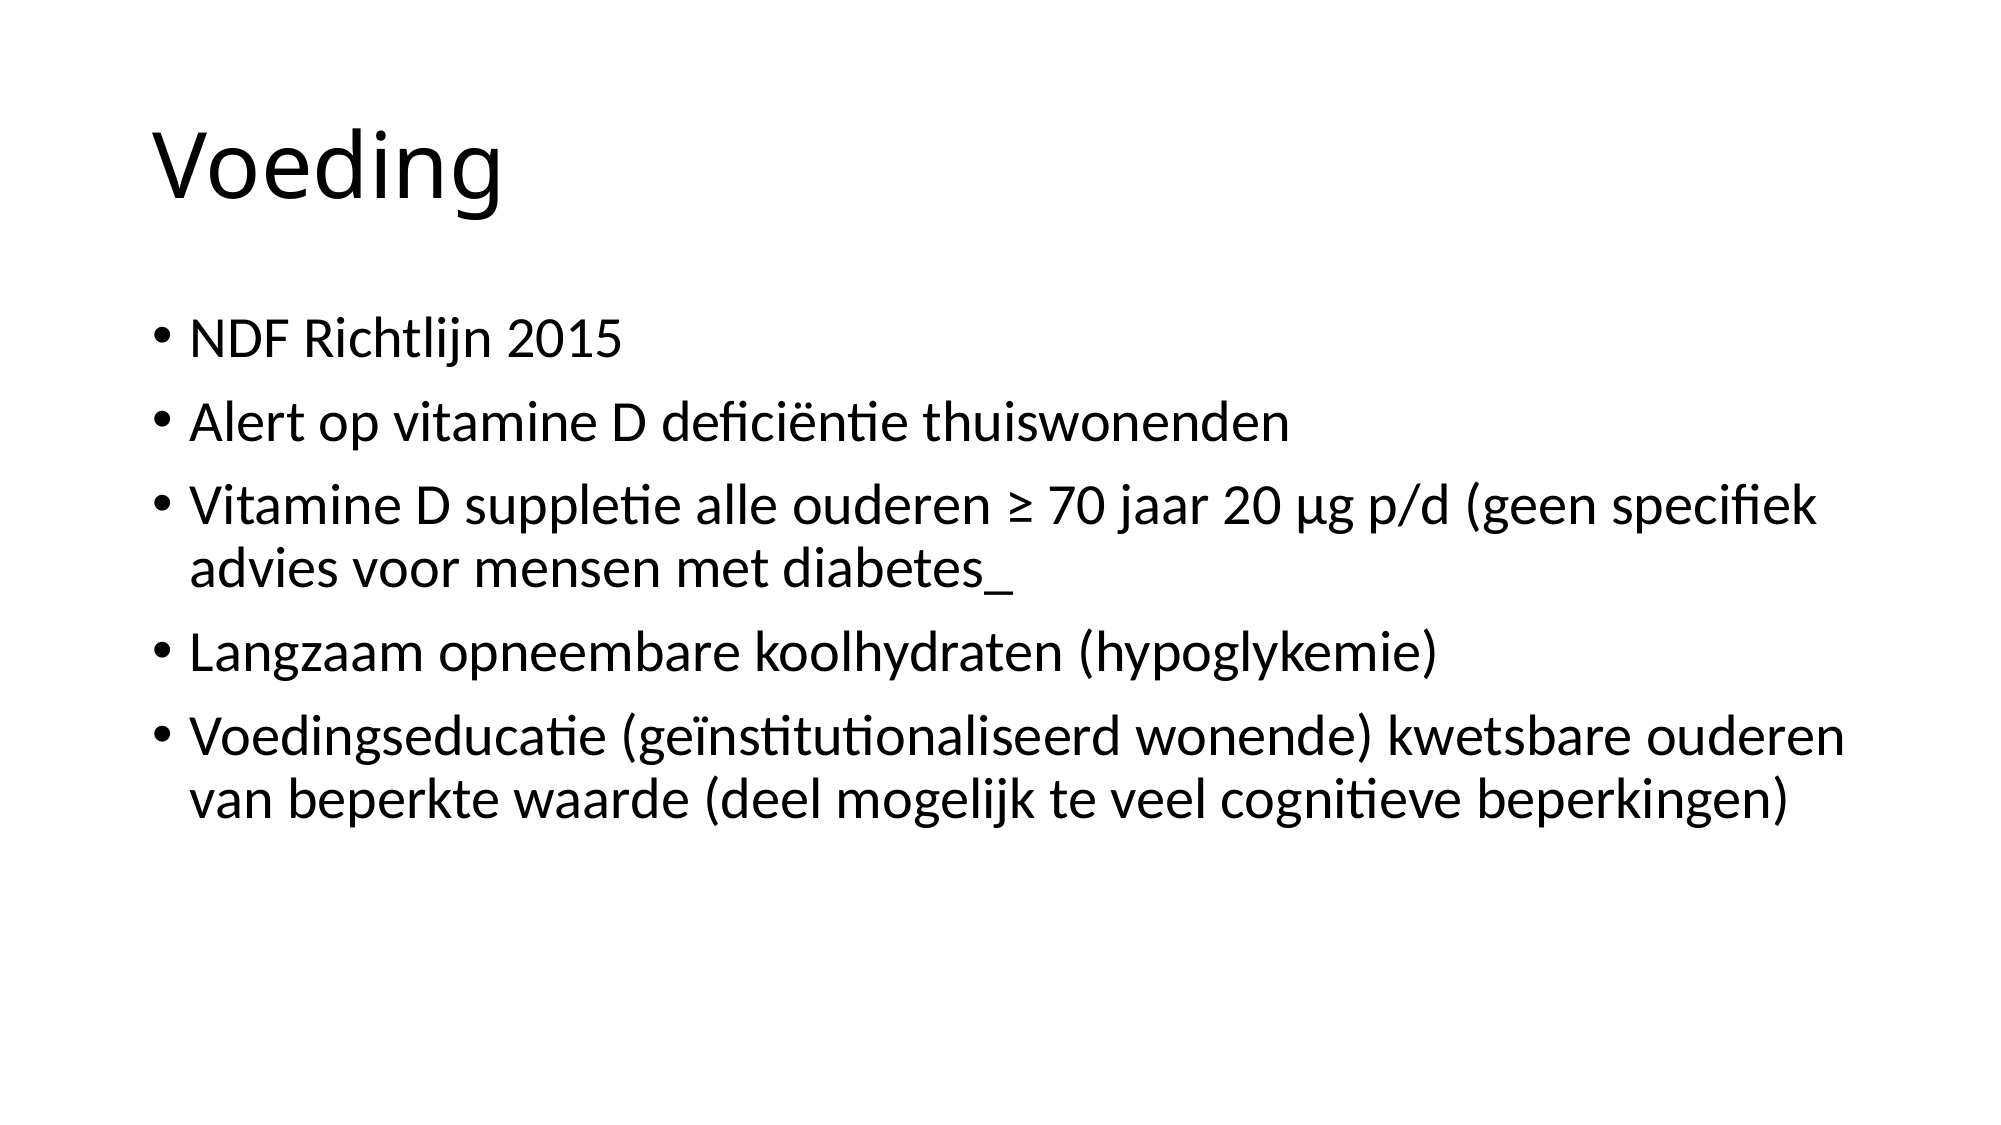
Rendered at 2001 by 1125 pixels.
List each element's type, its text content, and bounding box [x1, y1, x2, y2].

title Voeding [137, 59, 1863, 278]
list NDF Richtlijn 2015 Alert op vitamine D deficiëntie thuiswonenden Vitamine D suppletie alle ouderen ≥ 70 jaar 20 μg p/d (geen specifiek advies voor mensen met diabetes_ Langzaam opneembare koolhydraten (hypoglykemie) Voedingseducatie (geïnstitutionaliseerd wonende) kwetsbare ouderen van beperkte waarde (deel mogelijk te veel cognitieve beperkingen) [137, 299, 1863, 1014]
